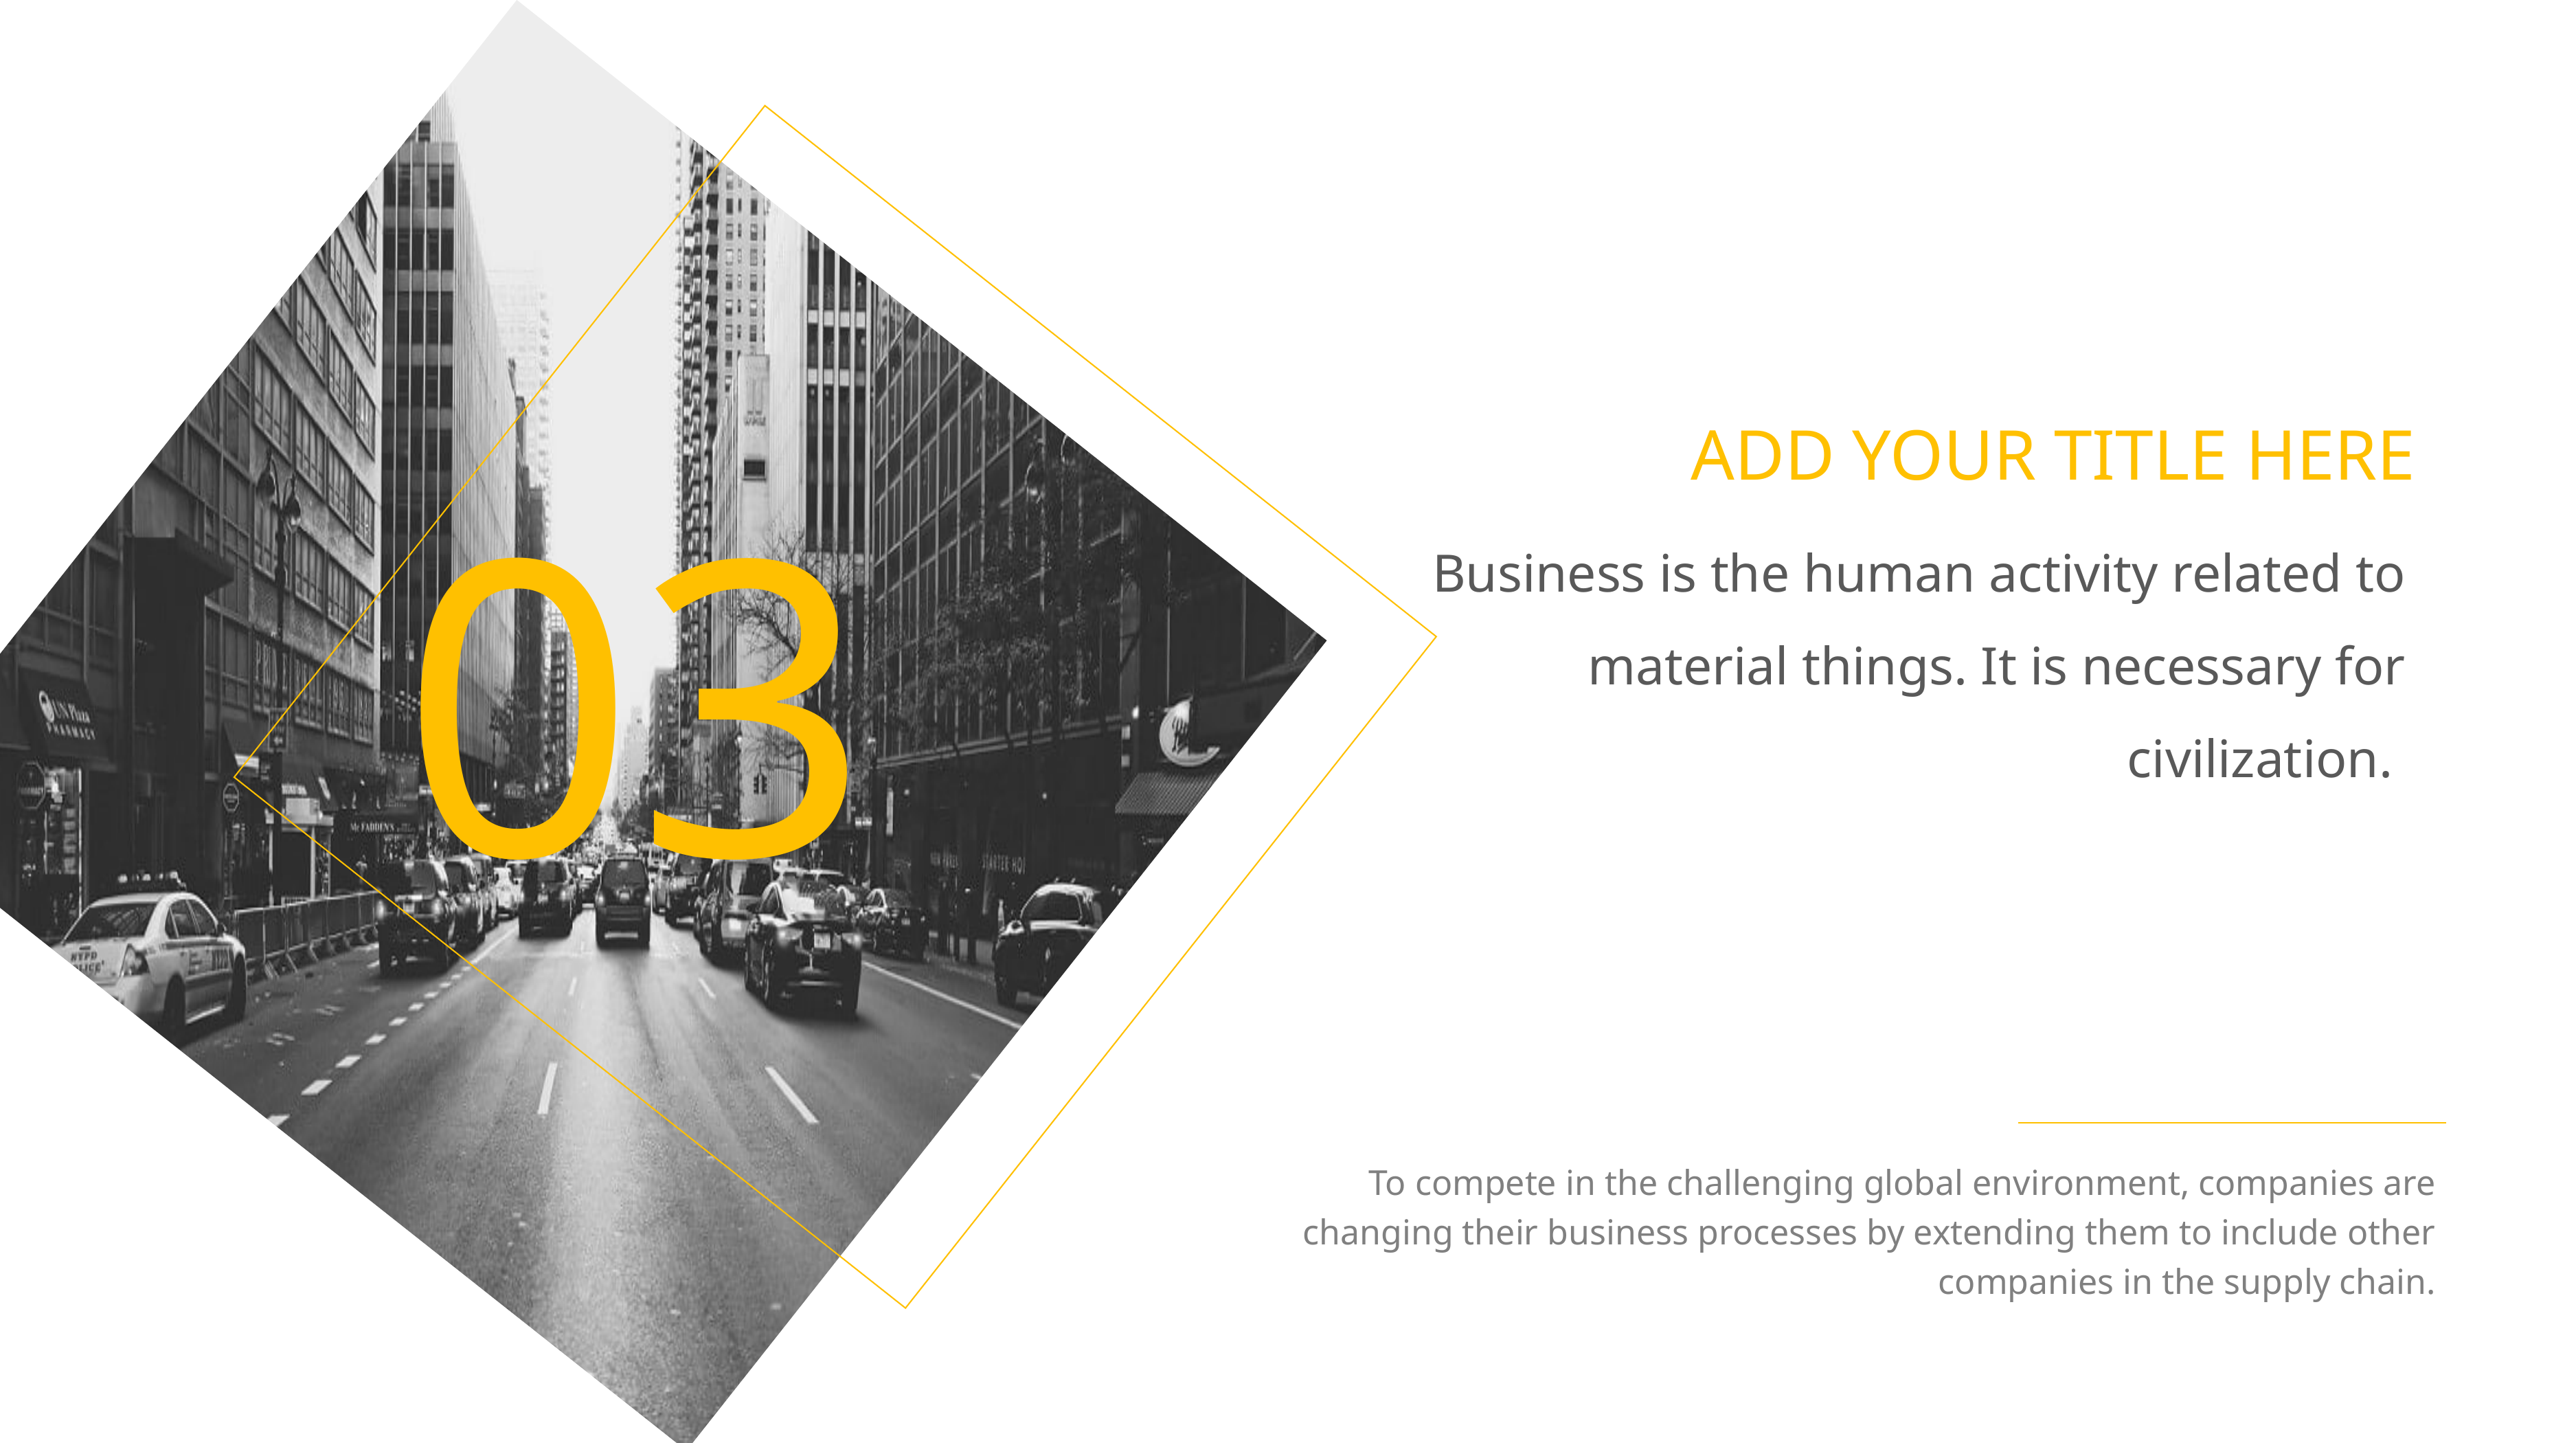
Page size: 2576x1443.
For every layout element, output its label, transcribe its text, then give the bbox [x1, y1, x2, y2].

text_box ADD YOUR TITLE HERE [1337, 375, 2417, 504]
text_box To compete in the challenging global environment, companies are changing their business processes by extending them to include other companies in the supply chain. [1327, 1148, 2447, 1307]
text_box Business is the human activity related to material things. It is necessary for civilization. [1337, 504, 2417, 793]
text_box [0, 0, 1327, 1443]
